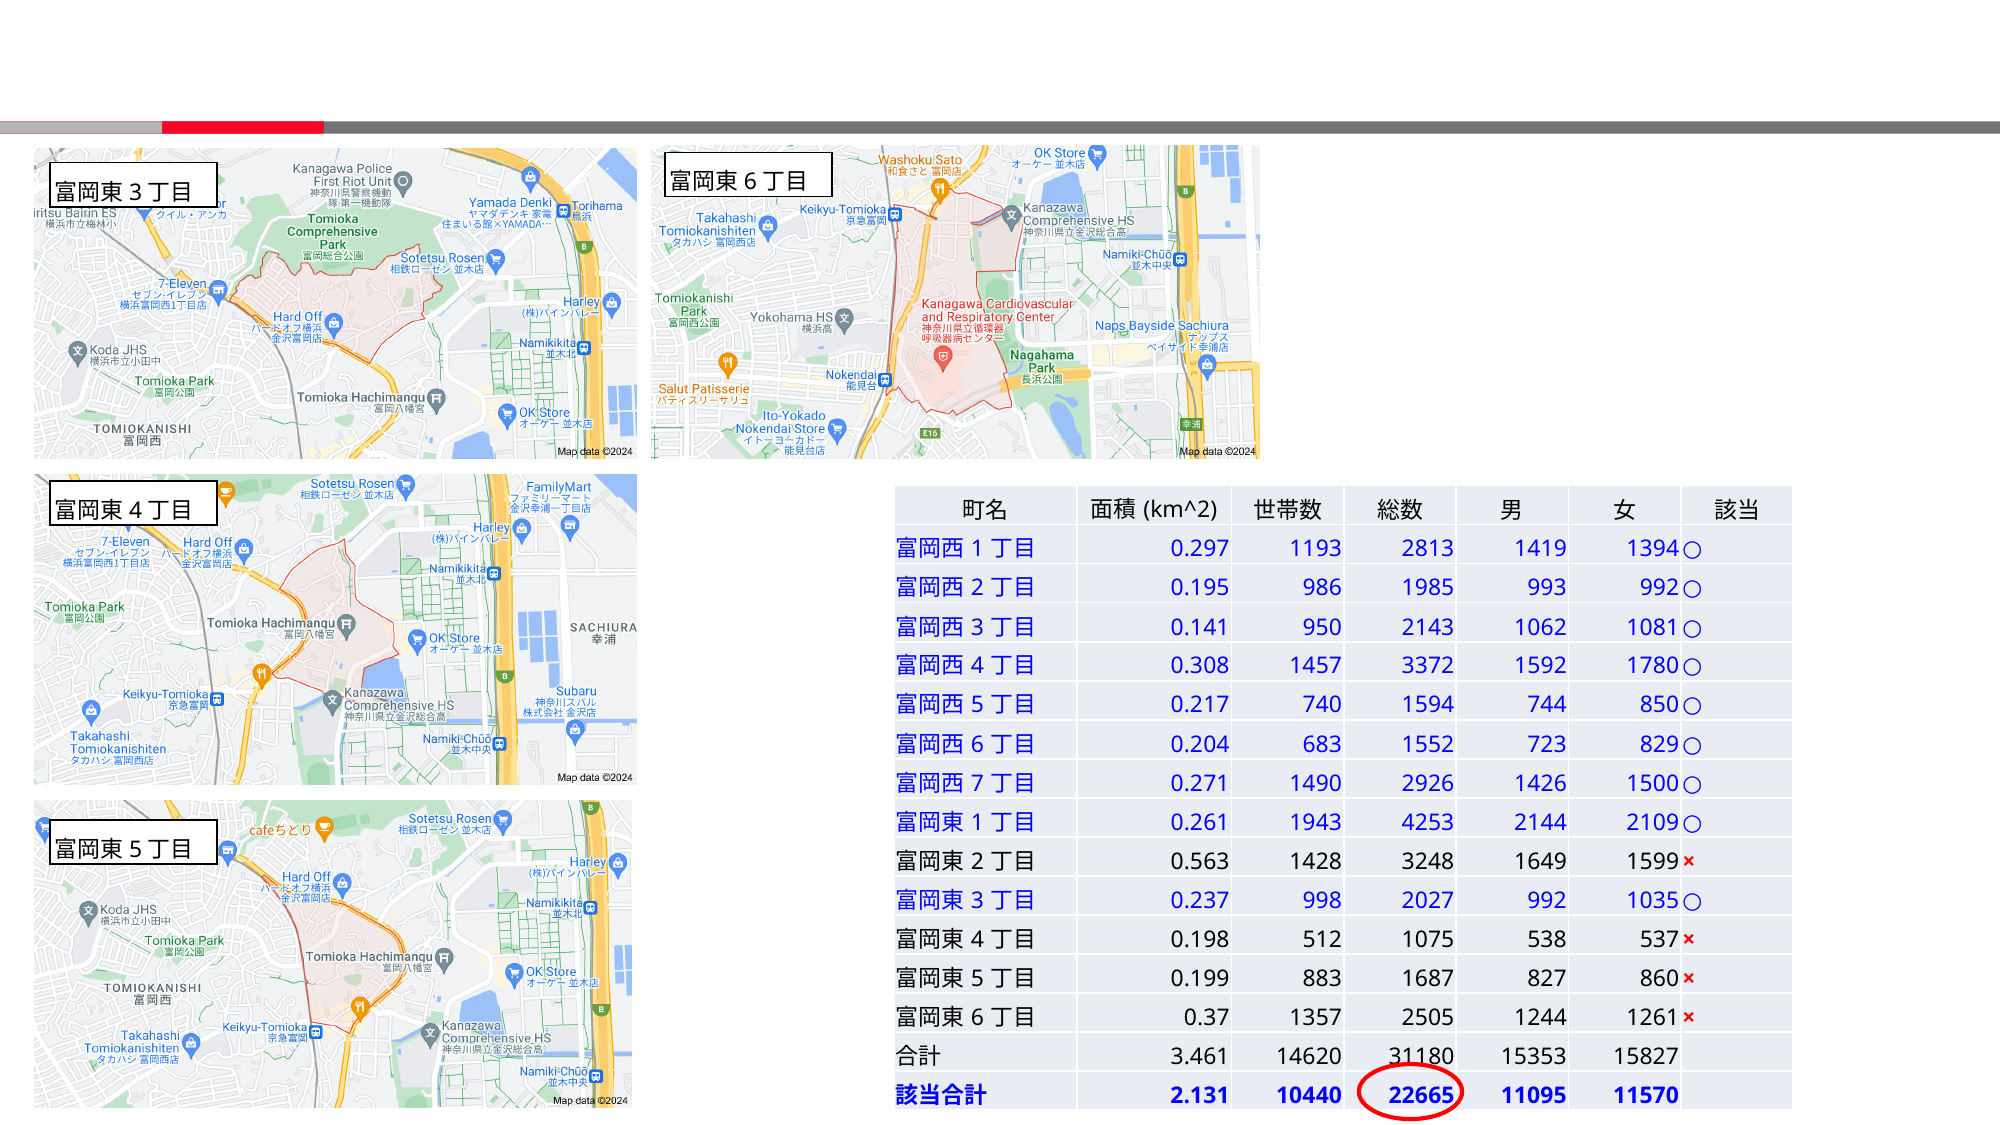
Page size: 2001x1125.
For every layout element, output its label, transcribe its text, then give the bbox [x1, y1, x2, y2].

table_cell 1062 [1457, 603, 1568, 641]
table_cell 2926 [1345, 760, 1455, 797]
table_cell 883 [1266, 955, 1343, 992]
table_cell 993 [1457, 564, 1568, 602]
table_cell 723 [1457, 721, 1568, 758]
table_cell 827 [1457, 955, 1568, 992]
table_cell 740 [1266, 682, 1343, 719]
table_cell 1687 [1345, 955, 1455, 992]
table_cell 3248 [1345, 838, 1455, 875]
table_cell 1780 [1569, 643, 1680, 680]
text_box [1358, 1063, 1463, 1120]
table_cell 744 [1457, 682, 1568, 719]
table_cell 1552 [1345, 721, 1455, 758]
table_cell 3372 [1345, 643, 1455, 680]
table_cell ○ [1682, 682, 1792, 719]
table_cell 2109 [1569, 799, 1680, 836]
table_cell 2505 [1345, 994, 1455, 1031]
table_cell 850 [1569, 682, 1680, 719]
table_cell 1599 [1569, 838, 1680, 875]
table_cell 4253 [1345, 799, 1455, 836]
table_cell 1075 [1345, 916, 1455, 953]
table_cell 2144 [1457, 799, 1568, 836]
table_cell ○ [1682, 603, 1792, 641]
table_cell 11570 [1569, 1072, 1680, 1109]
table_header 総数 [1345, 486, 1455, 524]
table_cell 950 [1266, 603, 1343, 641]
table_cell 1943 [1266, 799, 1343, 836]
table_cell ○ [1682, 525, 1792, 563]
table_cell 15353 [1457, 1033, 1568, 1070]
table_cell 1428 [1266, 838, 1343, 875]
table_cell ○ [1682, 877, 1792, 914]
table_cell ○ [1682, 760, 1792, 797]
table_cell ○ [1682, 799, 1792, 836]
table_header 該当 [1682, 486, 1792, 524]
table_cell 829 [1569, 721, 1680, 758]
table_cell 683 [1266, 721, 1343, 758]
table_cell 1394 [1569, 525, 1680, 563]
table_cell 2027 [1345, 877, 1455, 914]
table_cell 2813 [1345, 525, 1455, 563]
table_cell ○ [1682, 564, 1792, 602]
table_cell 512 [1266, 916, 1343, 953]
table_cell 1594 [1345, 682, 1455, 719]
table_cell 538 [1457, 916, 1568, 953]
table_cell 1985 [1345, 564, 1455, 602]
table_cell 1035 [1569, 877, 1680, 914]
table_cell 1649 [1457, 838, 1568, 875]
table_cell 992 [1569, 564, 1680, 602]
table_cell 15827 [1569, 1033, 1680, 1070]
table_cell 1500 [1569, 760, 1680, 797]
table_cell 10440 [1265, 1072, 1343, 1109]
table_cell 860 [1569, 955, 1680, 992]
table_cell 992 [1457, 877, 1568, 914]
table_header 世帯数 [1266, 486, 1343, 524]
table_cell × [1682, 916, 1792, 953]
table_cell × [1682, 955, 1792, 992]
table_cell 1419 [1457, 525, 1568, 563]
table_header 女 [1569, 486, 1680, 524]
table_cell 998 [1266, 877, 1343, 914]
table_cell [1682, 1072, 1792, 1109]
table_cell 2143 [1345, 603, 1455, 641]
table_cell ○ [1682, 643, 1792, 680]
table_cell 1592 [1457, 643, 1568, 680]
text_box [34, 144, 1261, 1109]
table_cell 1261 [1569, 994, 1680, 1031]
table_cell [1682, 1033, 1792, 1070]
table_cell × [1682, 838, 1792, 875]
table_cell 537 [1569, 916, 1680, 953]
table_cell 1193 [1266, 525, 1343, 563]
table_cell ○ [1682, 721, 1792, 758]
table_header 男 [1457, 486, 1568, 524]
table_cell 986 [1266, 564, 1343, 602]
table_cell 14620 [1266, 1033, 1343, 1070]
table_cell 31180 [1345, 1033, 1455, 1070]
table_cell 22665 [1345, 1072, 1371, 1109]
table_cell × [1682, 994, 1792, 1031]
table_cell 1490 [1266, 760, 1343, 797]
table_cell 1357 [1266, 994, 1343, 1031]
table_cell 1244 [1457, 994, 1568, 1031]
table_cell 1426 [1457, 760, 1568, 797]
table_cell 11095 [1457, 1072, 1568, 1109]
table_cell 1081 [1569, 603, 1680, 641]
table_cell 1457 [1266, 643, 1343, 680]
